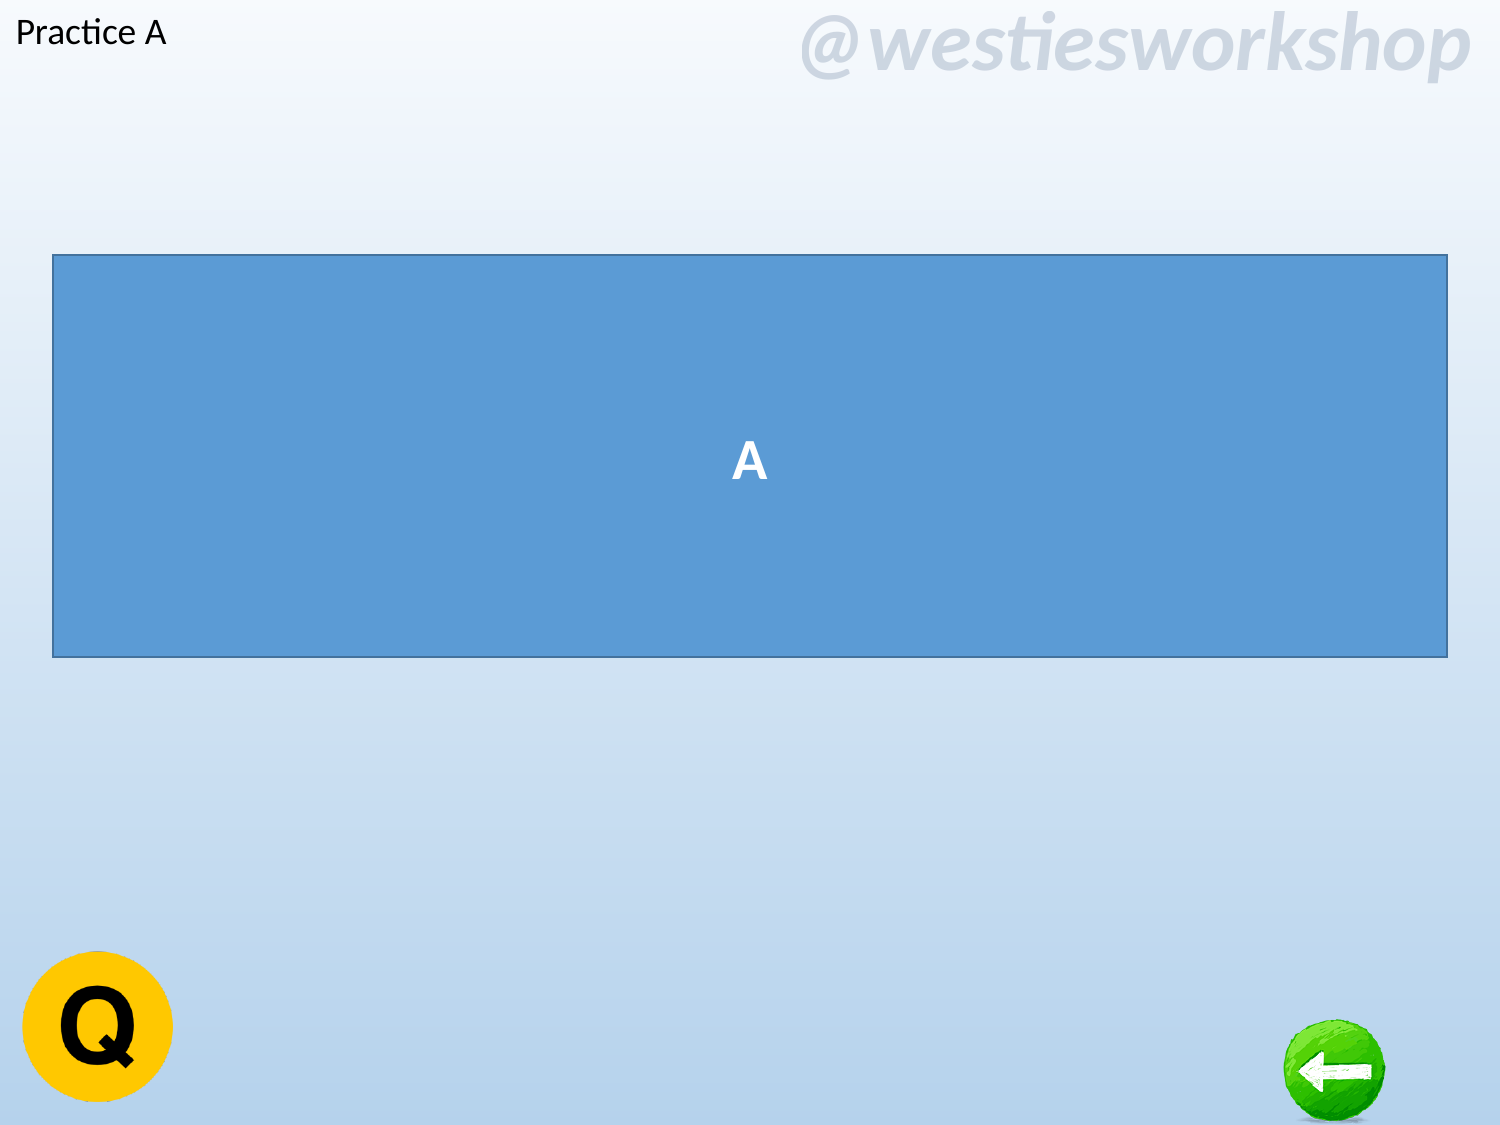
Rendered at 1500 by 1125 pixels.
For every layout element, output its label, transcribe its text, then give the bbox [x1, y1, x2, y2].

picture [0, 928, 197, 1125]
text_box Practice A [1, 0, 182, 60]
picture [1281, 1019, 1387, 1125]
picture [53, 255, 1447, 658]
